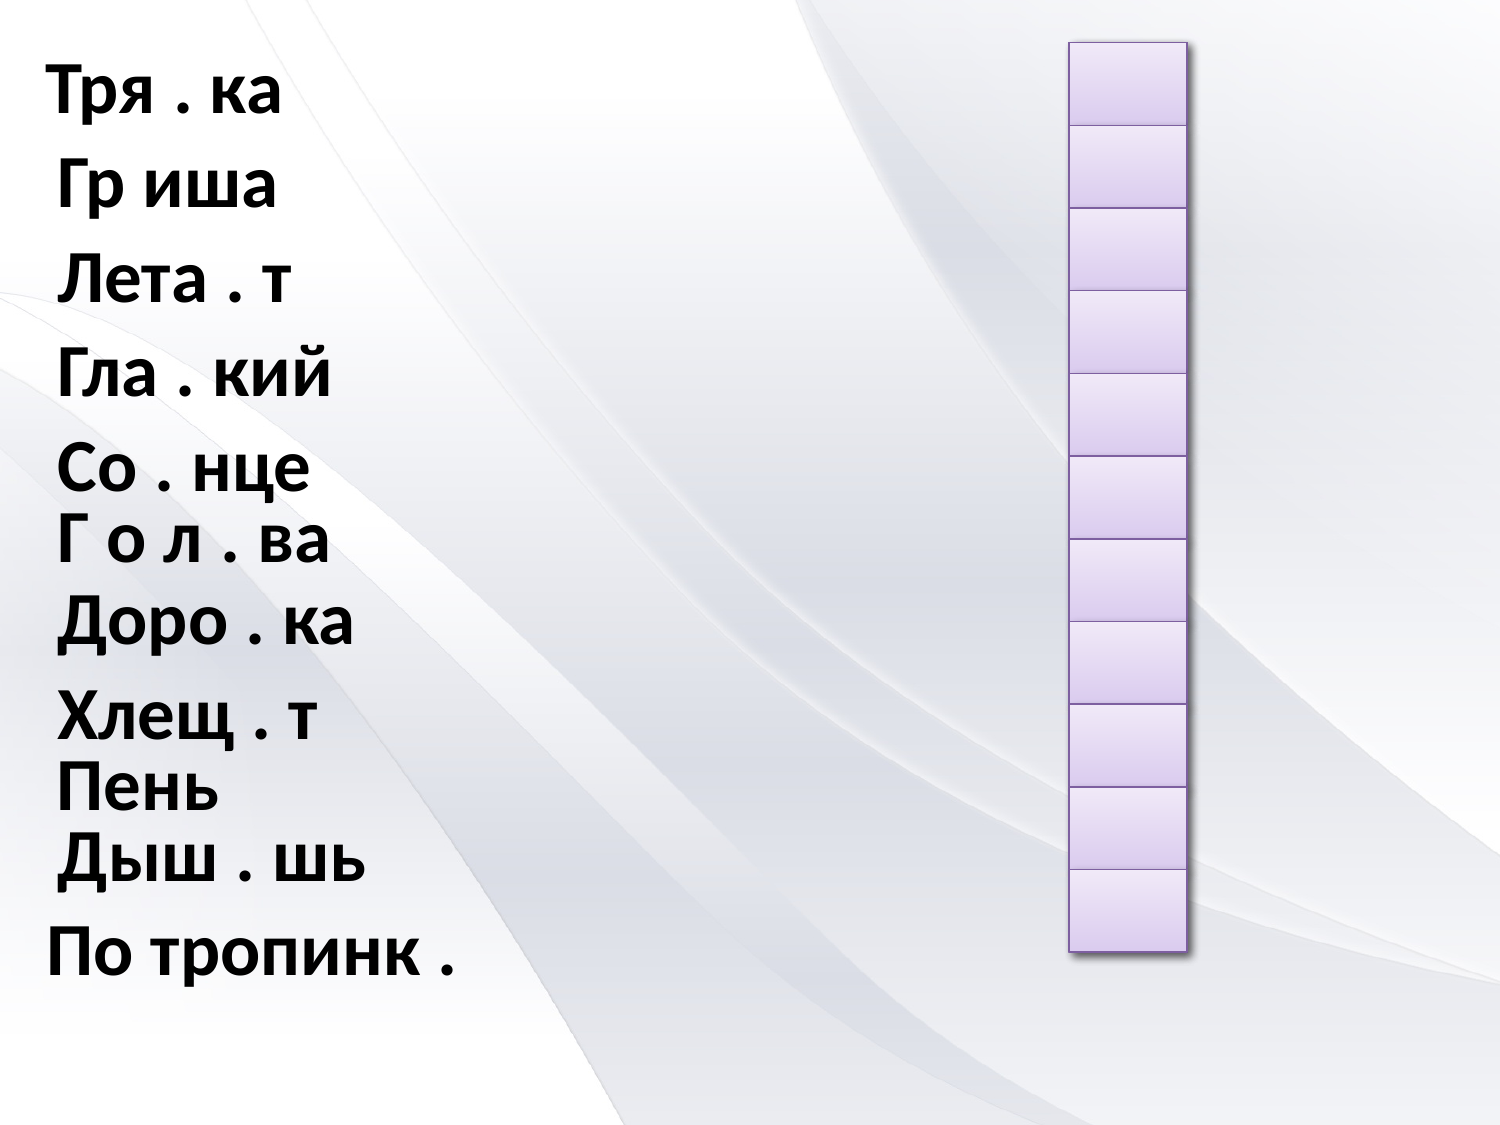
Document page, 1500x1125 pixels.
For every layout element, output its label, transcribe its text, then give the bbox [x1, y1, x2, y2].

text_box [1068, 786, 1188, 869]
text_box [1068, 125, 1188, 207]
text_box Со . нце [42, 408, 344, 479]
text_box [1068, 538, 1188, 621]
picture [0, 0, 1500, 1125]
text_box Лета . т [42, 219, 307, 314]
text_box Доро . ка [42, 562, 371, 668]
text_box Дыш . шь [42, 798, 383, 893]
text_box Тря . ка [30, 30, 299, 136]
text_box [1068, 42, 1188, 125]
text_box [1068, 207, 1188, 290]
text_box [1068, 373, 1188, 455]
text_box Гла . кий [42, 314, 366, 420]
text_box [1068, 703, 1188, 786]
text_box По тропинк . [31, 893, 490, 998]
text_box Г о л . ва [42, 479, 364, 562]
text_box [1068, 455, 1188, 538]
text_box Гр иша [42, 125, 294, 231]
text_box Хлещ . т [42, 656, 334, 762]
text_box [1068, 290, 1188, 373]
text_box [1068, 621, 1188, 703]
text_box Пень [42, 727, 235, 833]
text_box [1068, 869, 1188, 953]
